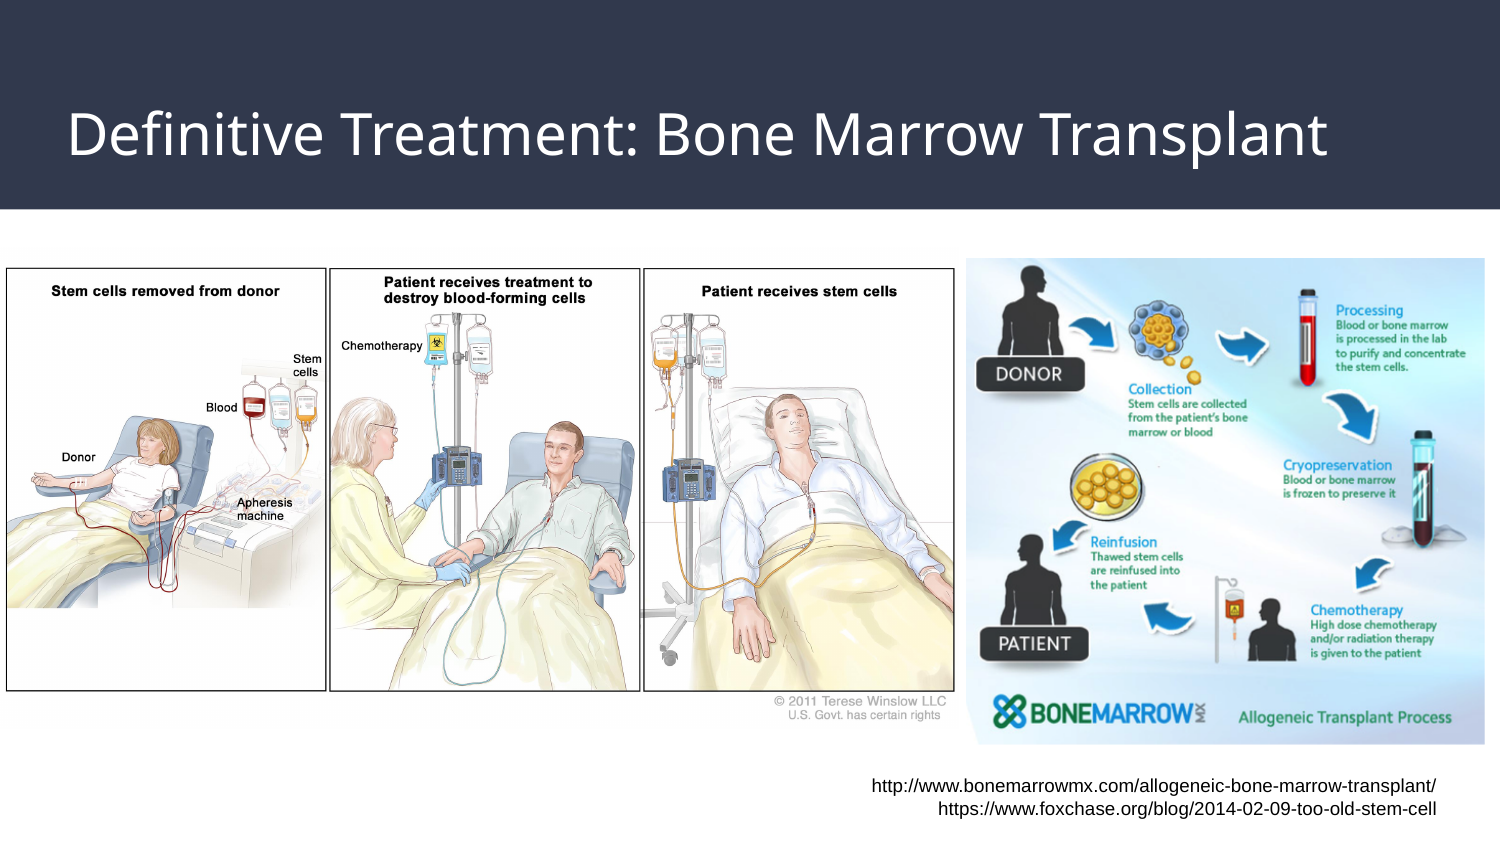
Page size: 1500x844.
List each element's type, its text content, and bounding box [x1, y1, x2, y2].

text_box https://www.foxchase.org/blog/2014-02-09-too-old-stem-cell [923, 802, 1485, 825]
picture [966, 258, 1486, 746]
text_box http://www.bonemarrowmx.com/allogeneic-bone-marrow-transplant/ [856, 768, 1485, 802]
title Definitive Treatment: Bone Marrow Transplant [51, 82, 1473, 185]
picture [0, 246, 959, 730]
